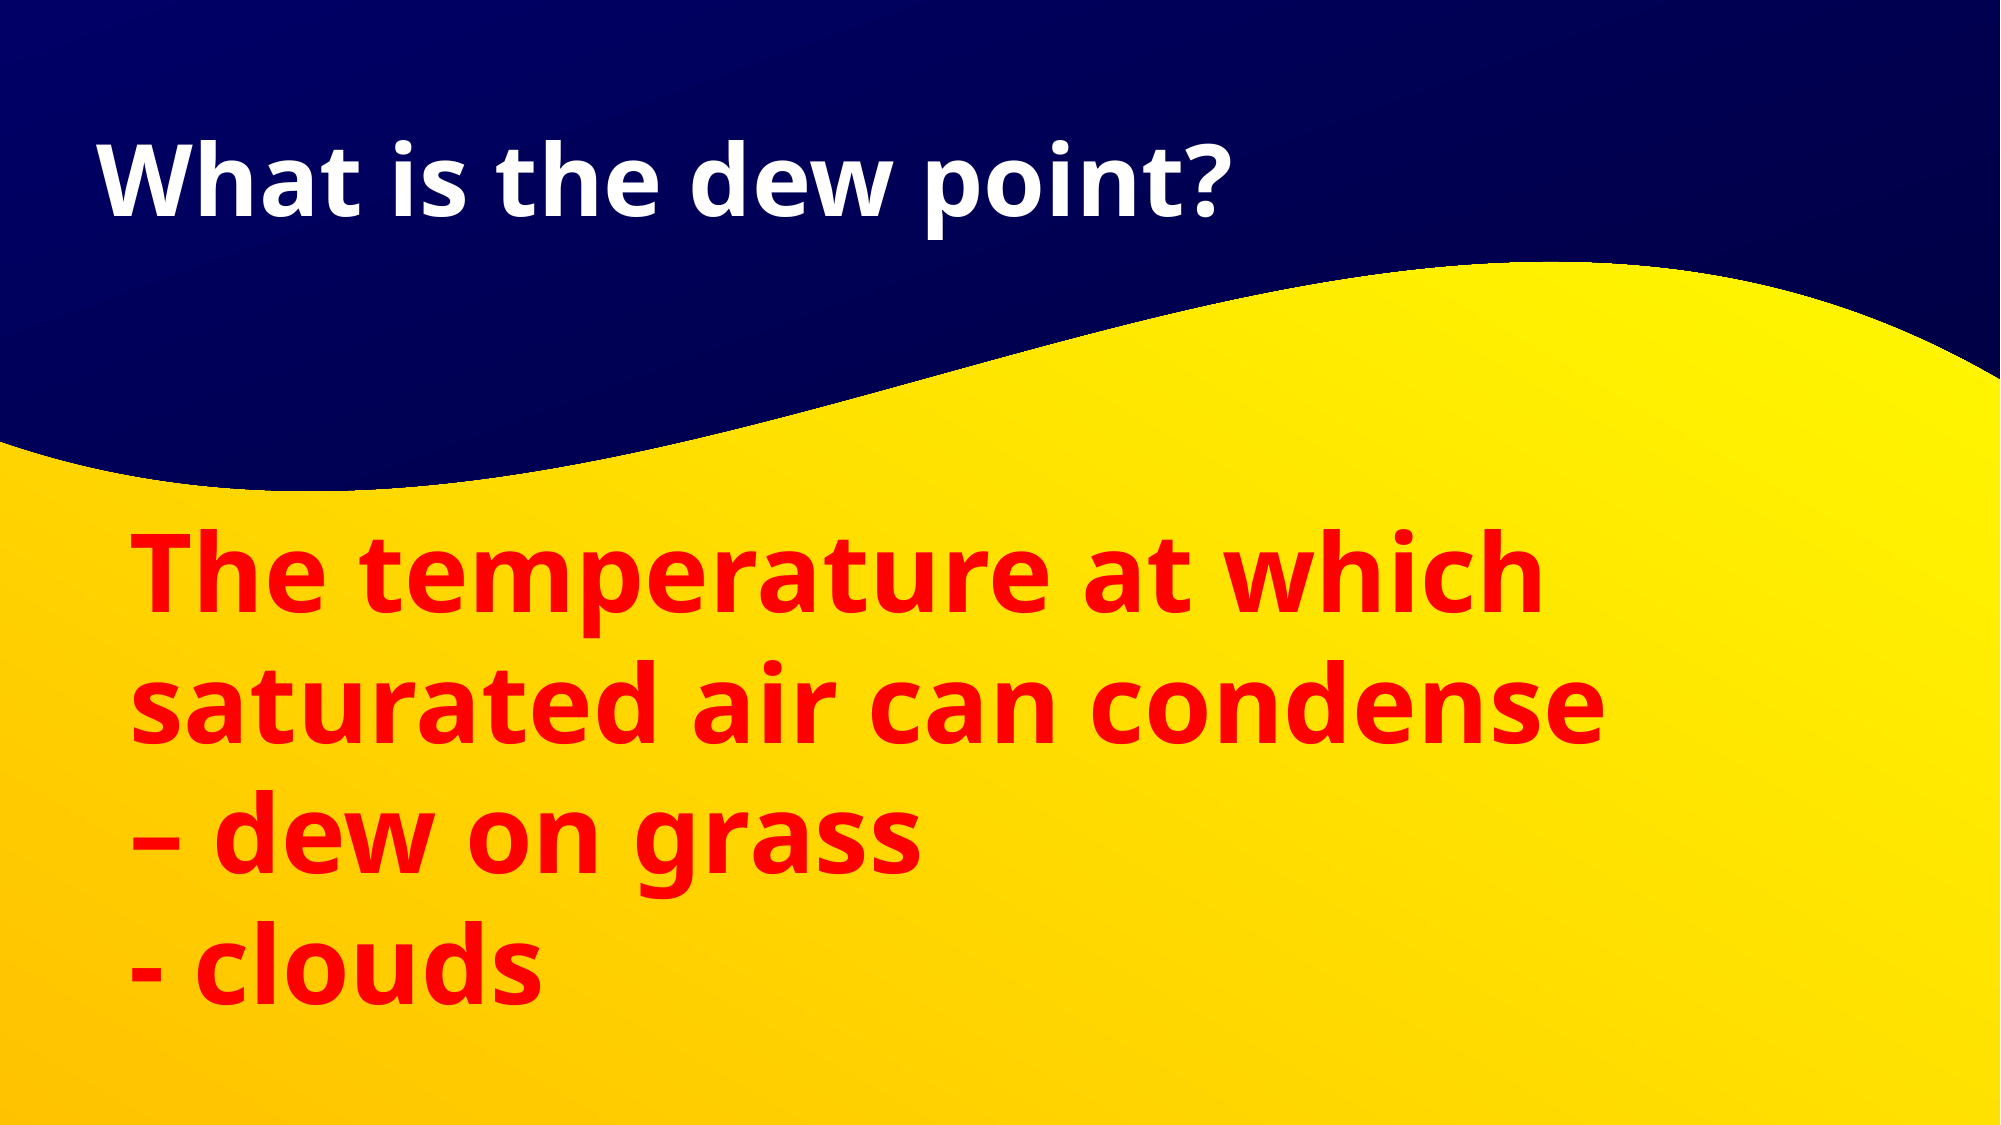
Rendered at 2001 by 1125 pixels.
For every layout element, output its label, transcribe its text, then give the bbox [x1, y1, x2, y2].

text_box What is the dew point? [81, 109, 1950, 244]
text_box [0, 0, 2000, 490]
title The temperature at which saturated air can condense – dew on grass - clouds [114, 490, 1886, 1035]
